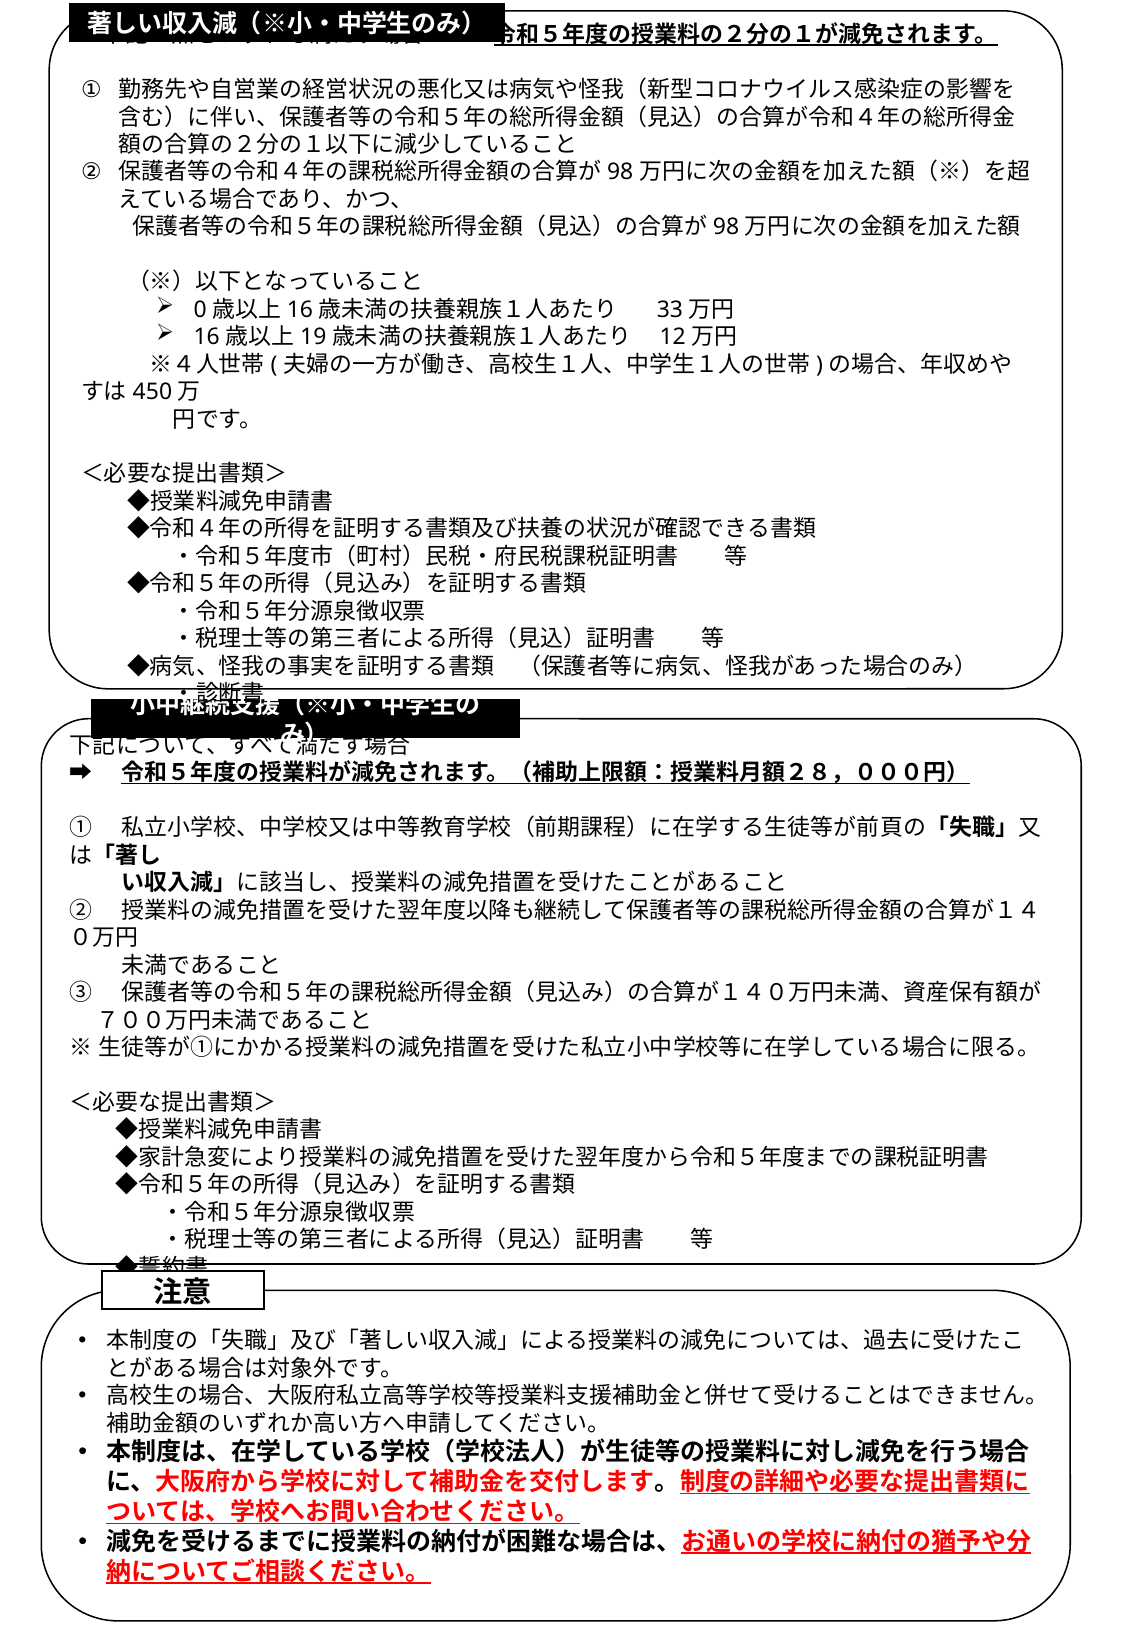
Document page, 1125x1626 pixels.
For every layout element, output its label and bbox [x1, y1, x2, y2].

text_box [49, 4, 1063, 689]
text_box [41, 1271, 1071, 1621]
text_box [41, 700, 1082, 1265]
